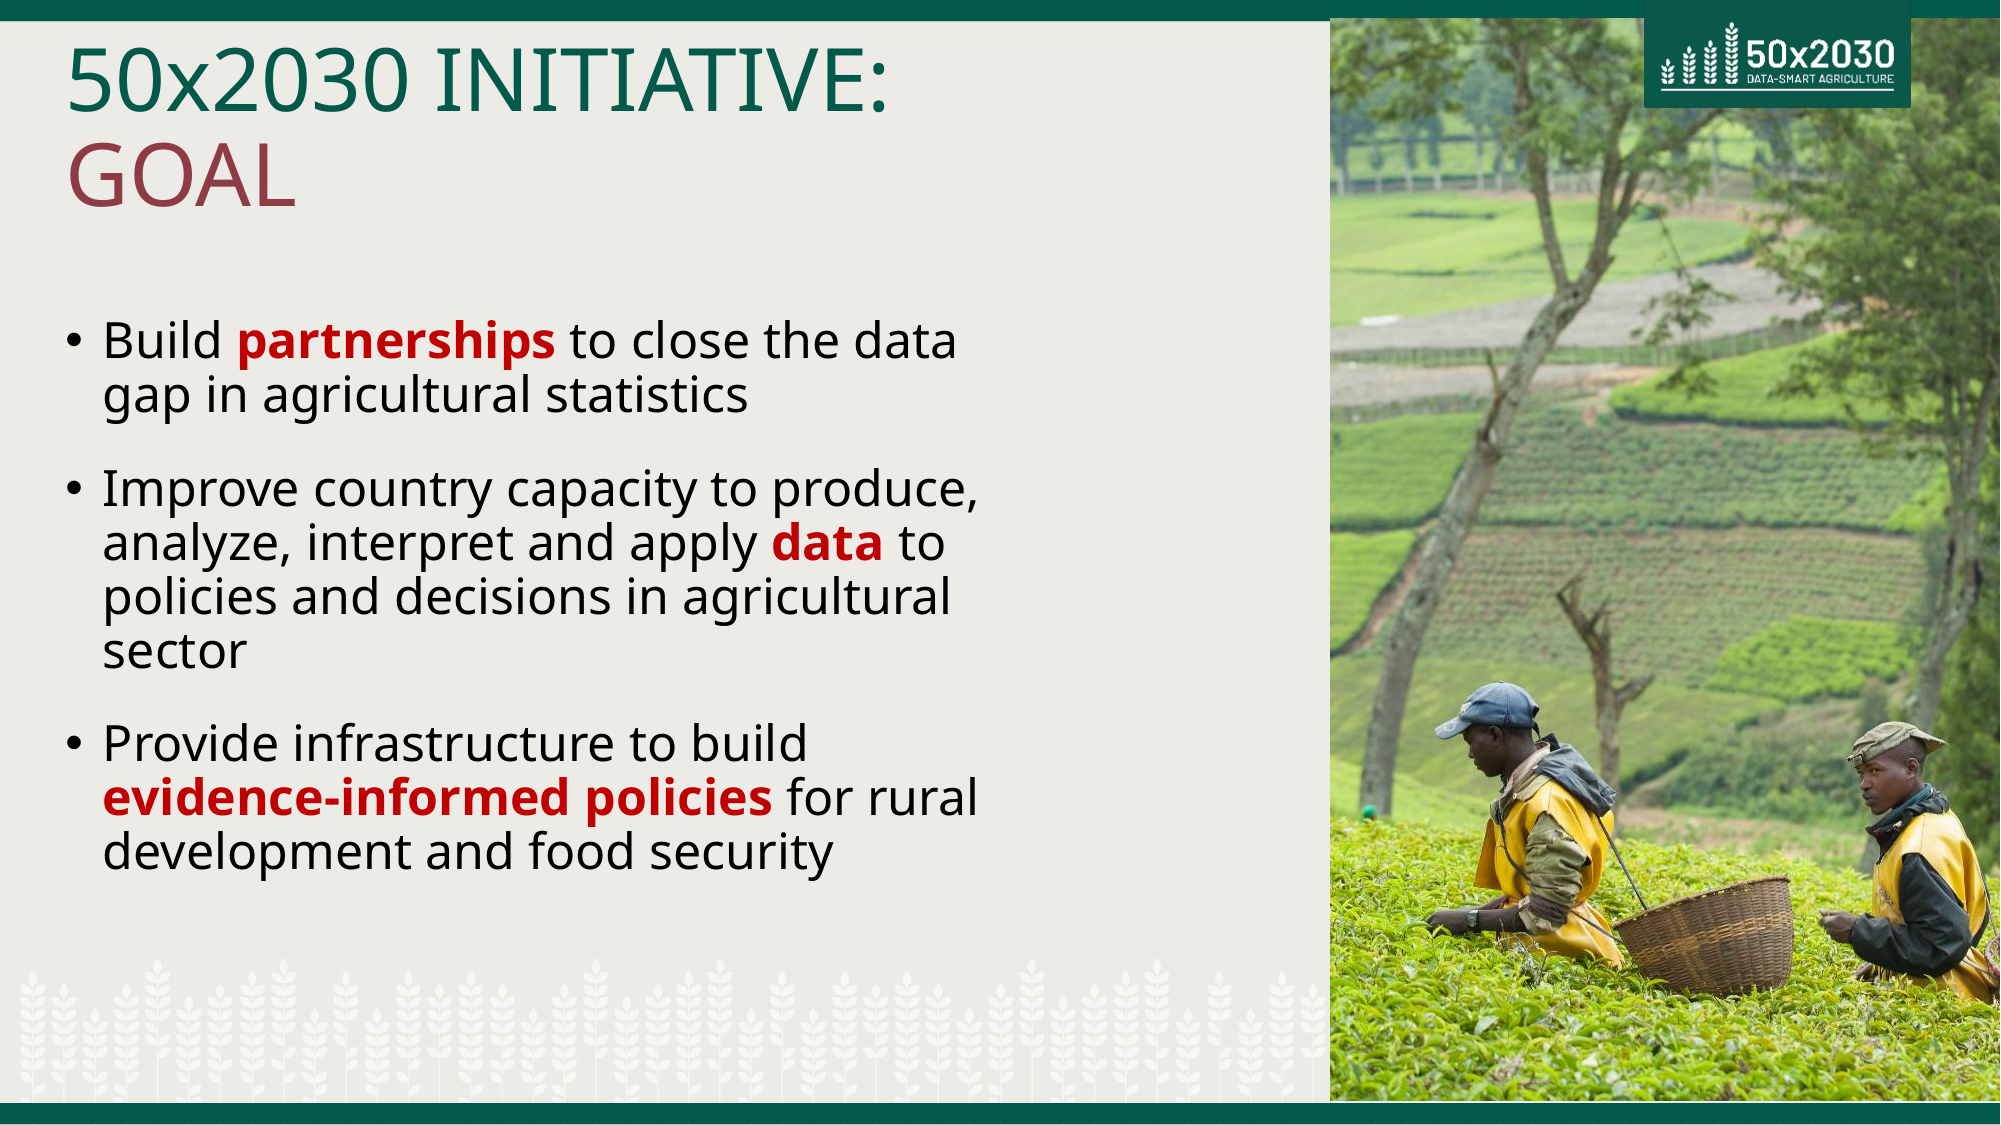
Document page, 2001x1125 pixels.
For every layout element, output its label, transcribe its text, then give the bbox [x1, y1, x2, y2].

picture [0, 0, 2001, 1125]
text_box 50x2030 INITIATIVE: GOAL [50, 28, 1121, 126]
list Build partnerships to close the data gap in agricultural statistics Improve country capacity to produce, analyze, interpret and apply data to policies and decisions in agricultural sector Provide infrastructure to build evidence-informed policies for rural development and food security [50, 308, 1016, 1071]
